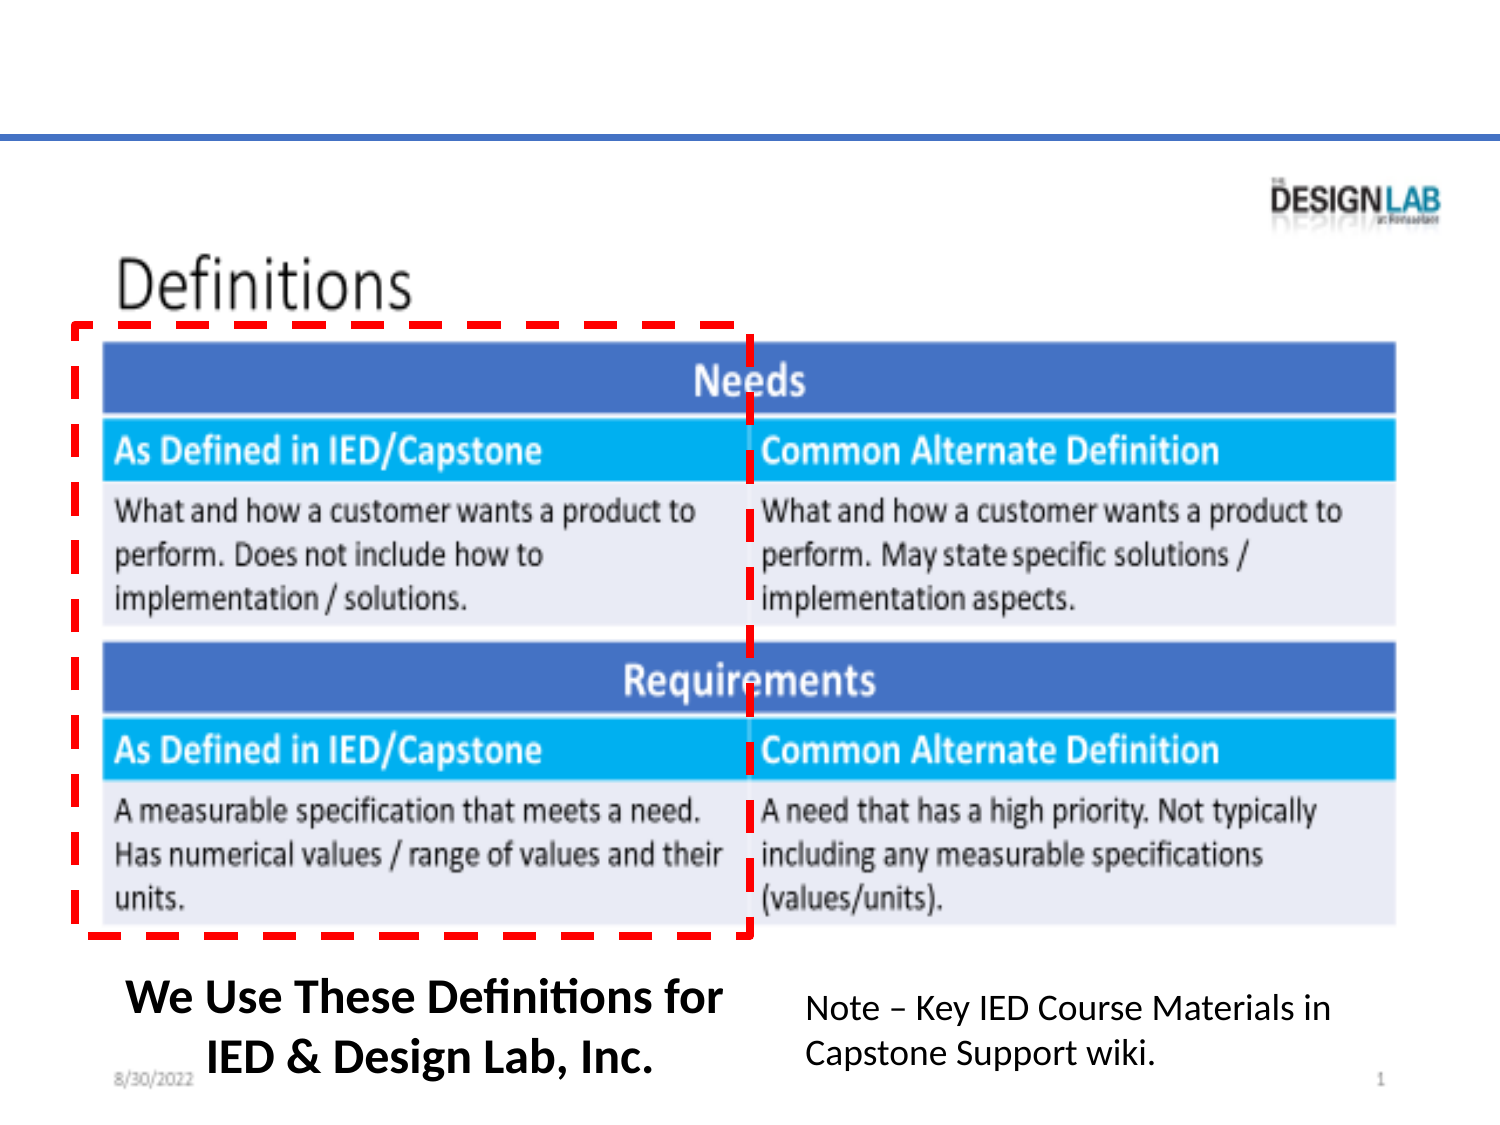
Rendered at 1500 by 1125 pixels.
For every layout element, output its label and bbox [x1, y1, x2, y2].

text_box [0, 140, 1500, 1125]
